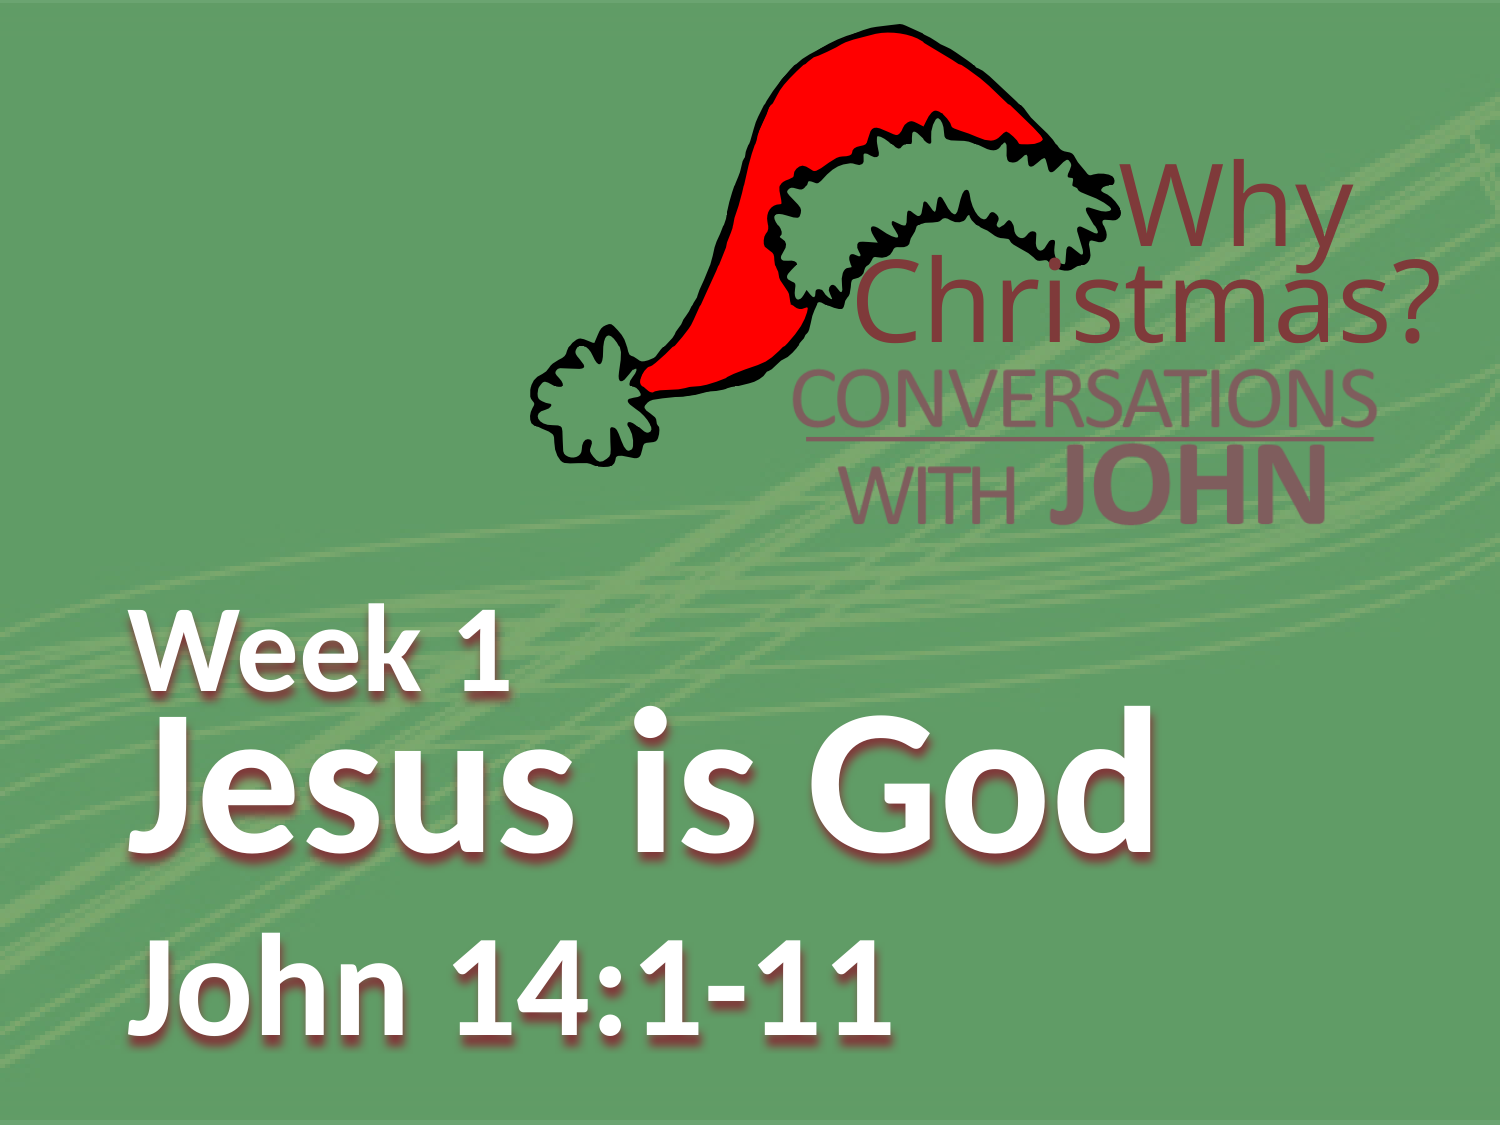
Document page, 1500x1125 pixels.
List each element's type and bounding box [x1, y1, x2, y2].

text_box [529, 24, 1496, 634]
picture [0, 0, 1500, 1125]
